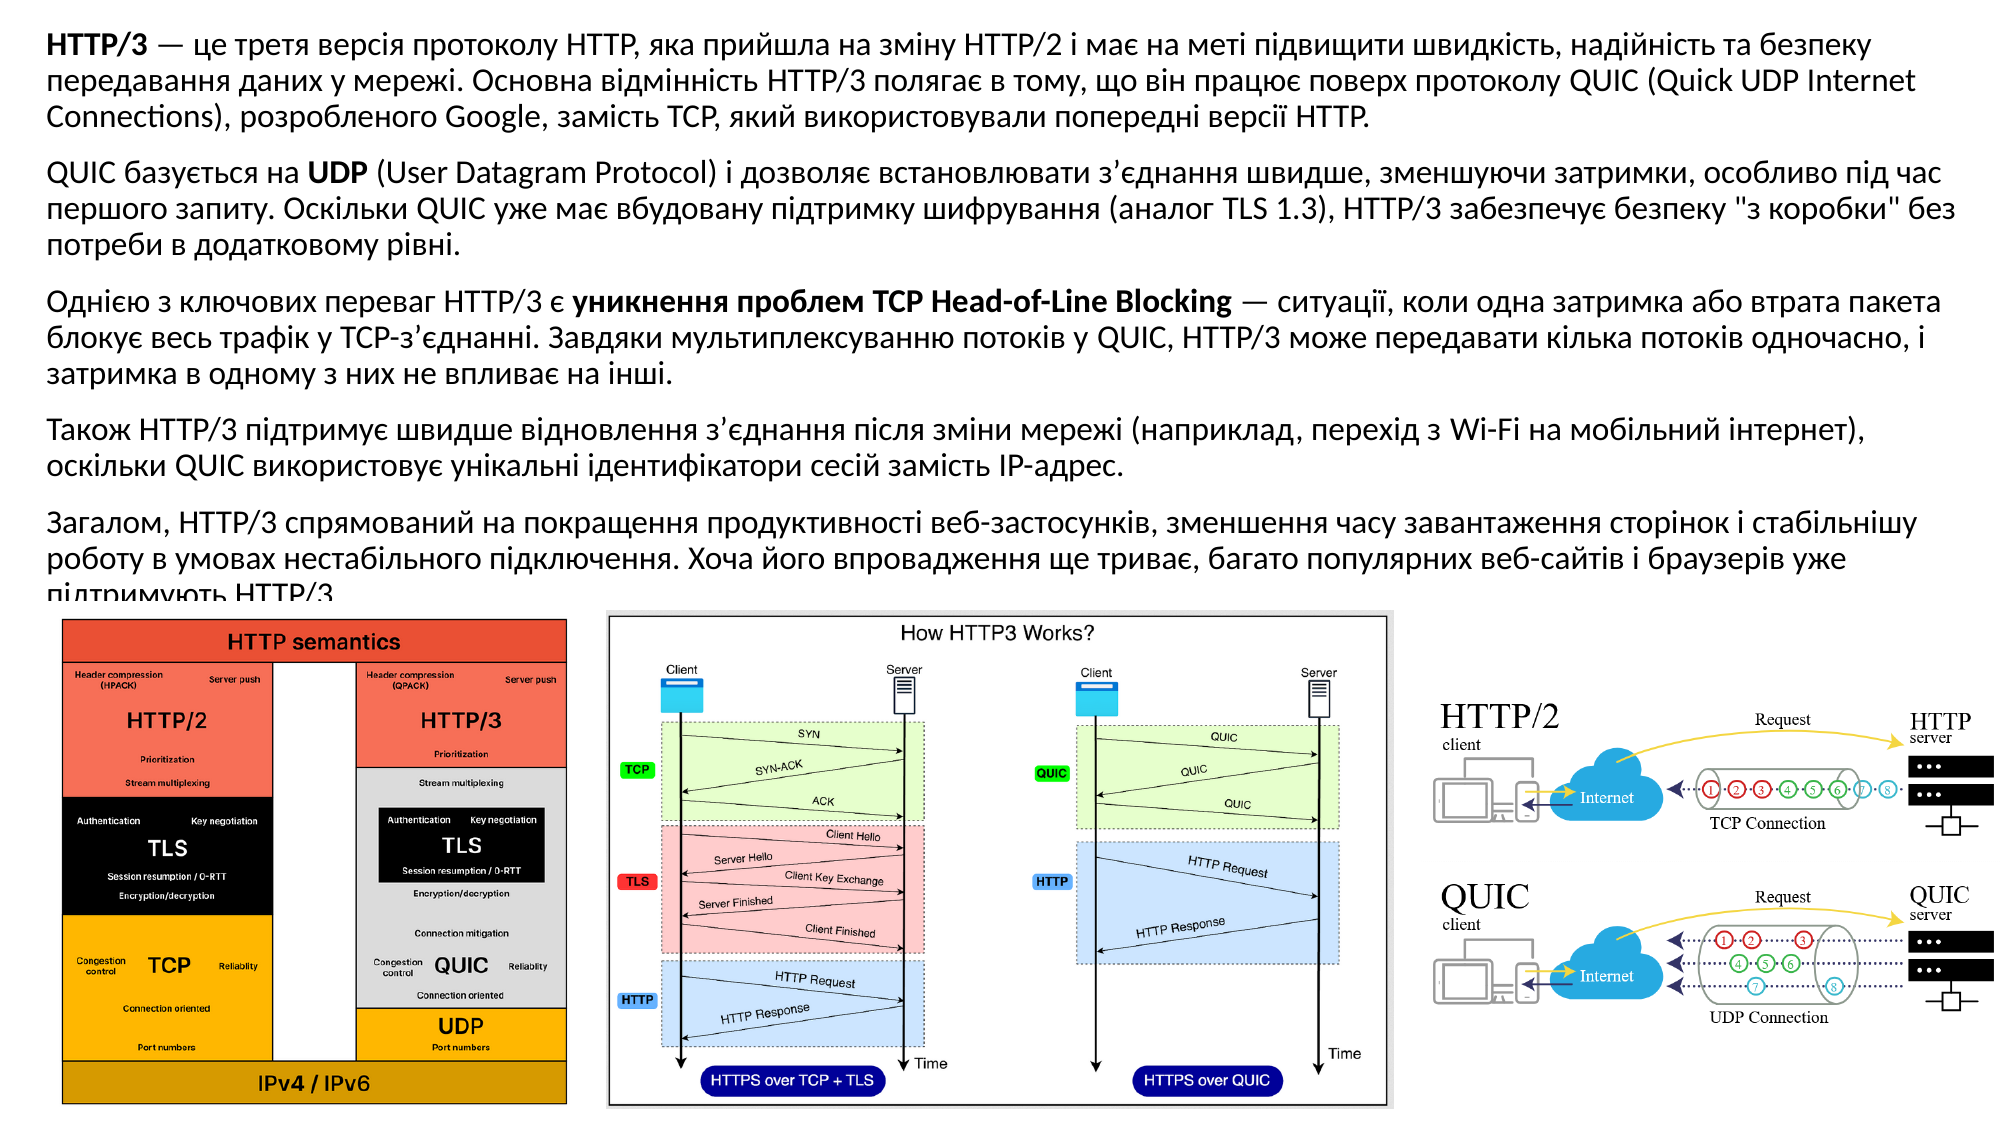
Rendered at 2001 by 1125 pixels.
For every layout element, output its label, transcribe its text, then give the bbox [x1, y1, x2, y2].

list HTTP/3 — це третя версія протоколу HTTP, яка прийшла на зміну HTTP/2 і має на меті підвищити швидкість, надійність та безпеку передавання даних у мережі. Основна відмінність HTTP/3 полягає в тому, що він працює поверх протоколу QUIC (Quick UDP Internet Connections), розробленого Google, замість TCP, який використовували попередні версії HTTP. QUIC базується на UDP (User Datagram Protocol) і дозволяє встановлювати з’єднання швидше, зменшуючи затримки, особливо під час першого запиту. Оскільки QUIC уже має вбудовану підтримку шифрування (аналог TLS 1.3), HTTP/3 забезпечує безпеку "з коробки" без потреби в додатковому рівні. Однією з ключових переваг HTTP/3 є уникнення проблем TCP Head-of-Line Blocking — ситуації, коли одна затримка або втрата пакета блокує весь трафік у TCP-з’єднанні. Завдяки мультиплексуванню потоків у QUIC, HTTP/3 може передавати кілька потоків одночасно, і затримка в одному з них не впливає на інші. Також HTTP/3 підтримує швидше відновлення з’єднання після зміни мережі (наприклад, перехід з Wi-Fi на мобільний інтернет), оскільки QUIC використовує унікальні ідентифікатори сесій замість IP-адрес. Загалом, HTTP/3 спрямований на покращення продуктивності веб-застосунків, зменшення часу завантаження сторінок і стабільнішу роботу в умовах нестабільного підключення. Хоча його впровадження ще триває, багато популярних веб-сайтів і браузерів уже підтримують HTTP/3. [31, 19, 1988, 1084]
picture [605, 610, 1394, 1110]
picture [14, 601, 587, 1119]
picture [1413, 685, 2000, 1034]
